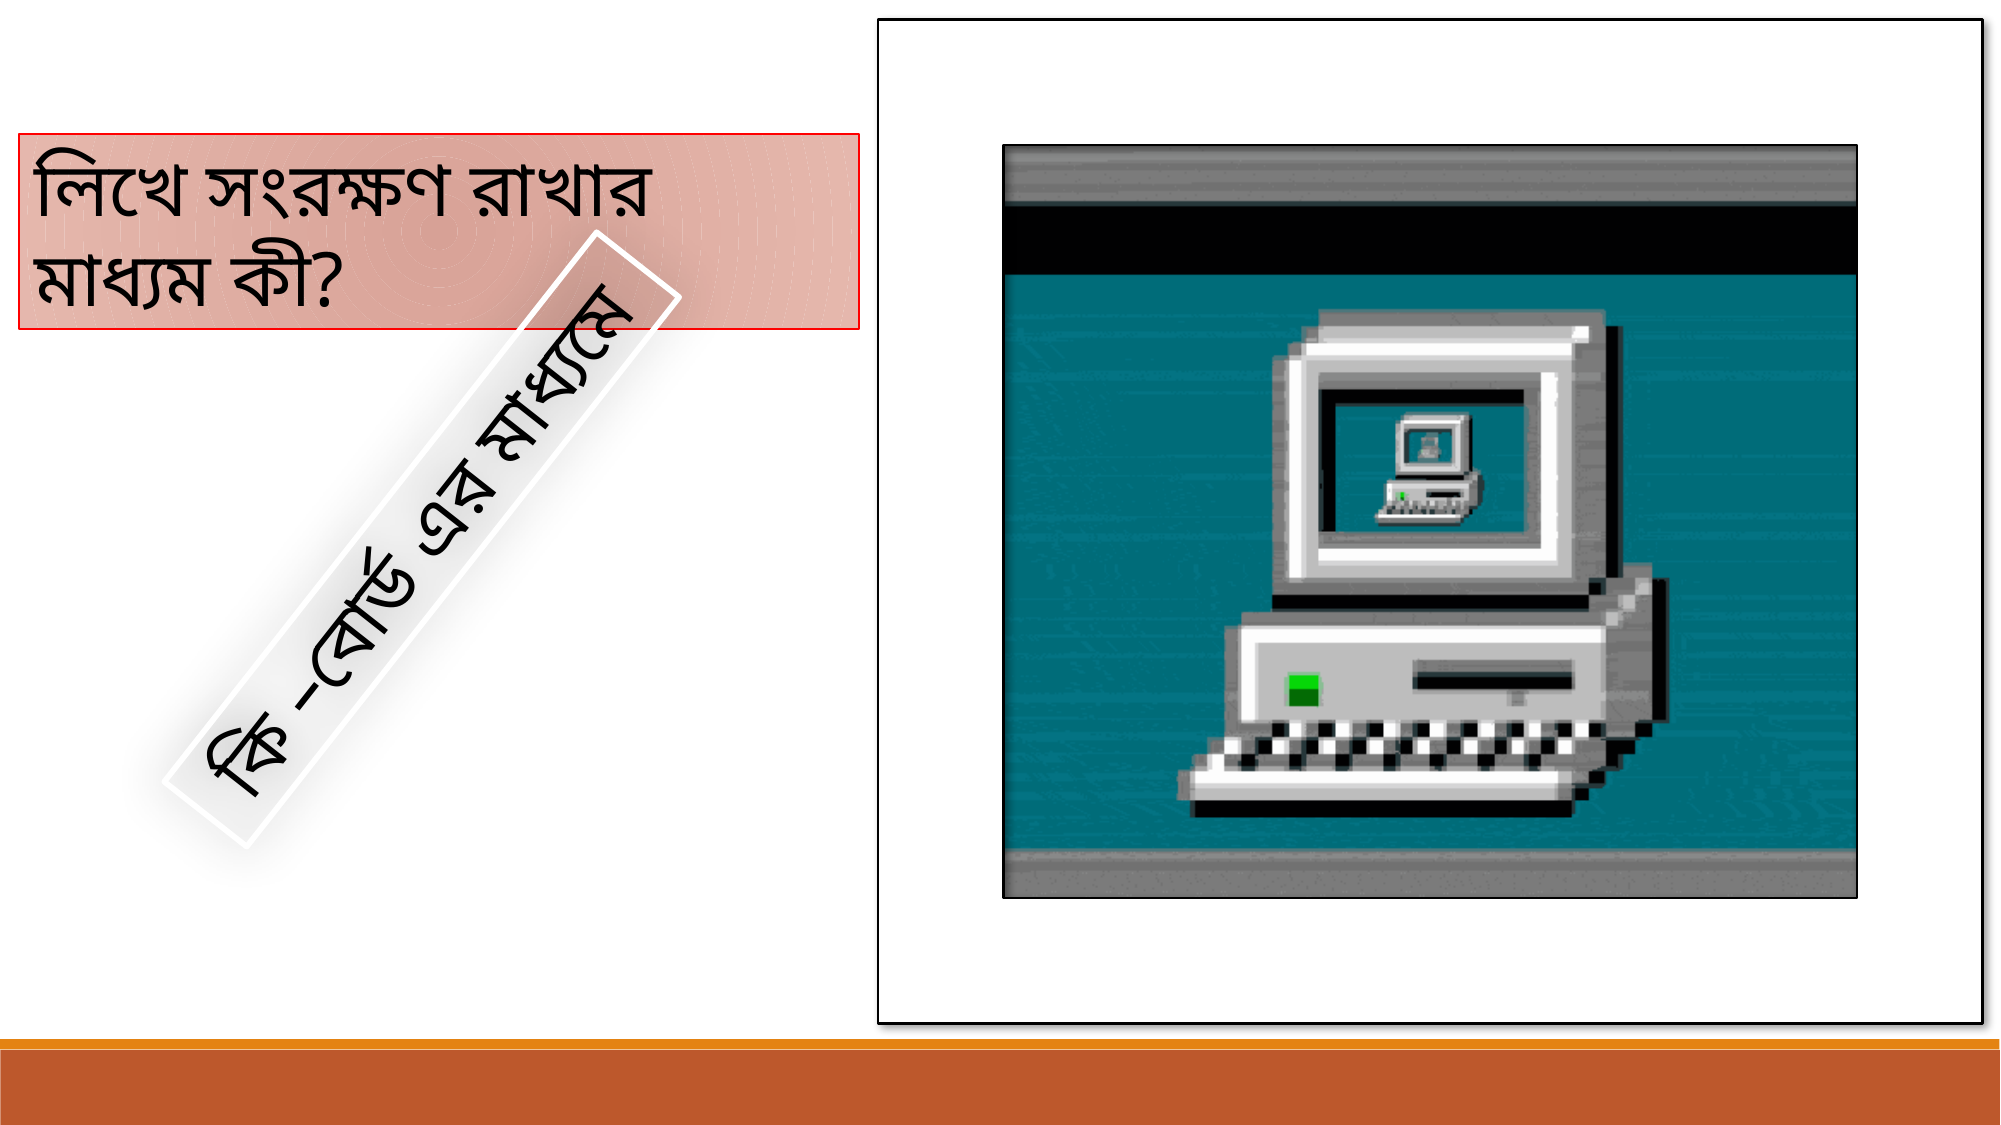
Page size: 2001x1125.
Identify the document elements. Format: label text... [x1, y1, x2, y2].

text_box কি –বোর্ড এর মাধ্যমে [164, 232, 680, 847]
text_box লিখে সংরক্ষণ রাখার মাধ্যম কী? [18, 133, 860, 330]
text_box [877, 18, 1984, 1025]
picture [1002, 133, 1859, 990]
